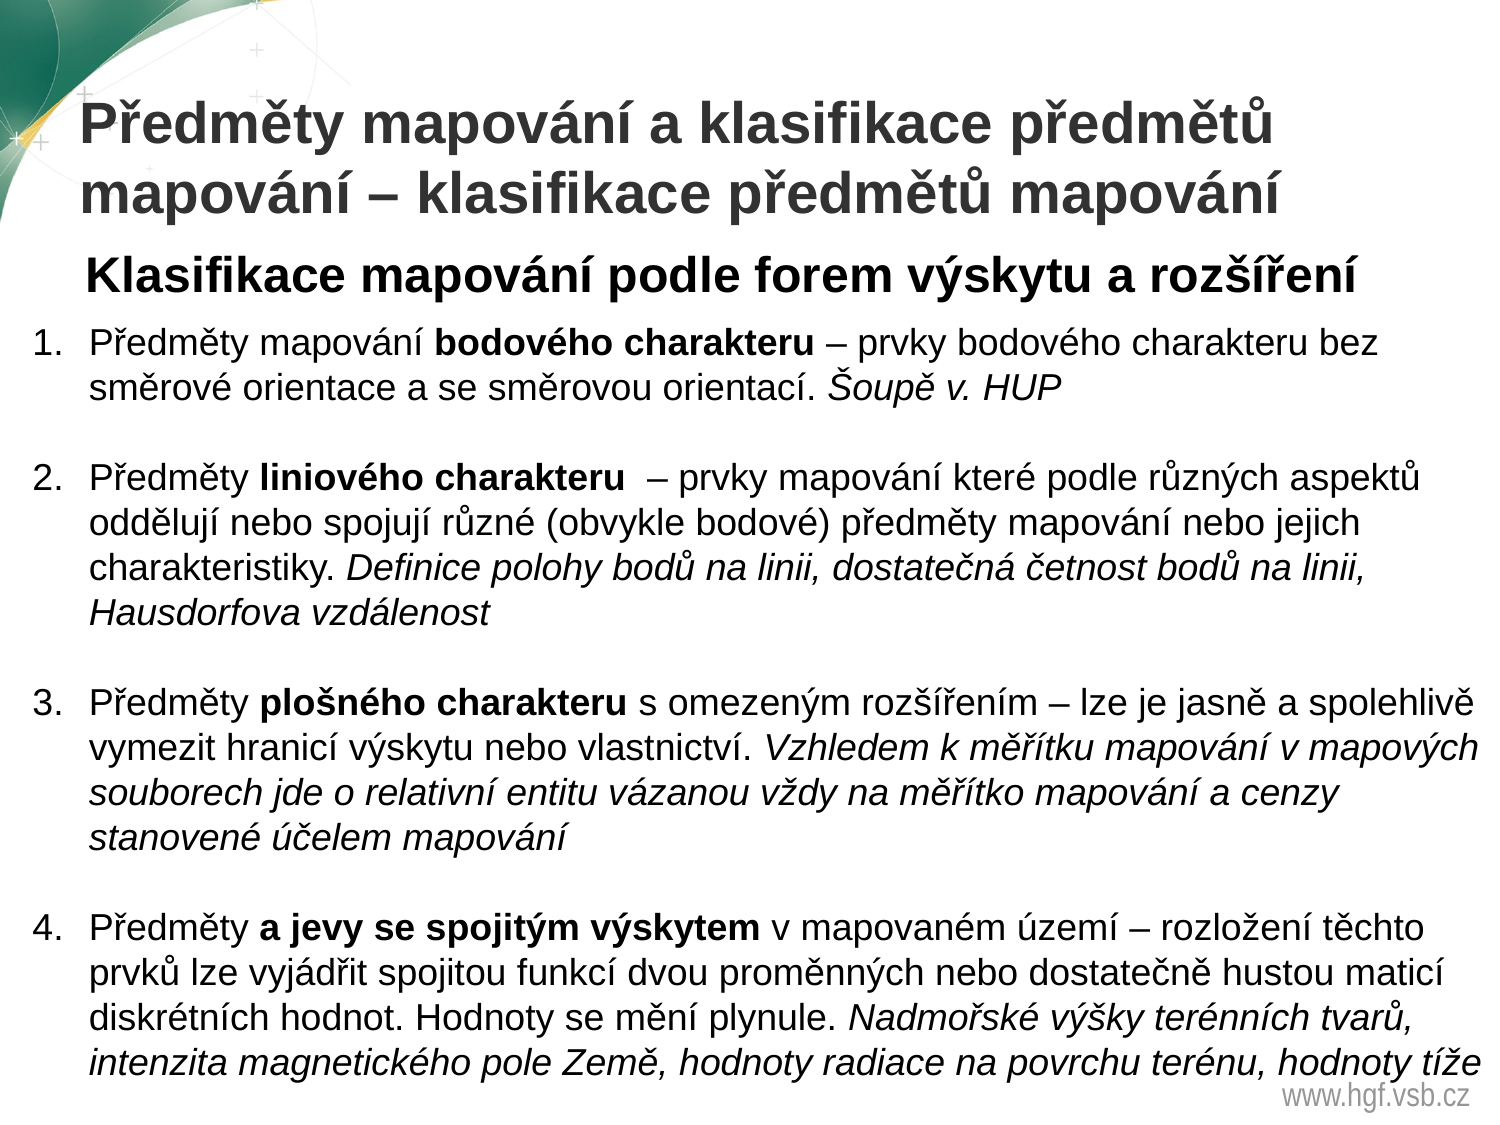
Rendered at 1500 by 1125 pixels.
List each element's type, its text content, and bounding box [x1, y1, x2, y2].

text_box Předměty mapování bodového charakteru – prvky bodového charakteru bez směrové orientace a se směrovou orientací. Šoupě v. HUP Předměty liniového charakteru – prvky mapování které podle různých aspektů oddělují nebo spojují různé (obvykle bodové) předměty mapování nebo jejich charakteristiky. Definice polohy bodů na linii, dostatečná četnost bodů na linii, Hausdorfova vzdálenost Předměty plošného charakteru s omezeným rozšířením – lze je jasně a spolehlivě vymezit hranicí výskytu nebo vlastnictví. Vzhledem k měřítku mapování v mapových souborech jde o relativní entitu vázanou vždy na měřítko mapování a cenzy stanovené účelem mapování Předměty a jevy se spojitým výskytem v mapovaném území – rozložení těchto prvků lze vyjádřit spojitou funkcí dvou proměnných nebo dostatečně hustou maticí diskrétních hodnot. Hodnoty se mění plynule. Nadmořské výšky terénních tvarů, intenzita magnetického pole Země, hodnoty radiace na povrchu terénu, hodnoty tíže [17, 310, 1500, 1091]
text_box Předměty mapování a klasifikace předmětů mapování – klasifikace předmětů mapování [64, 78, 1500, 233]
picture [0, 0, 351, 225]
text_box Klasifikace mapování podle forem výskytu a rozšíření [70, 234, 1471, 310]
footer www.hgf.vsb.cz [995, 1091, 1471, 1113]
